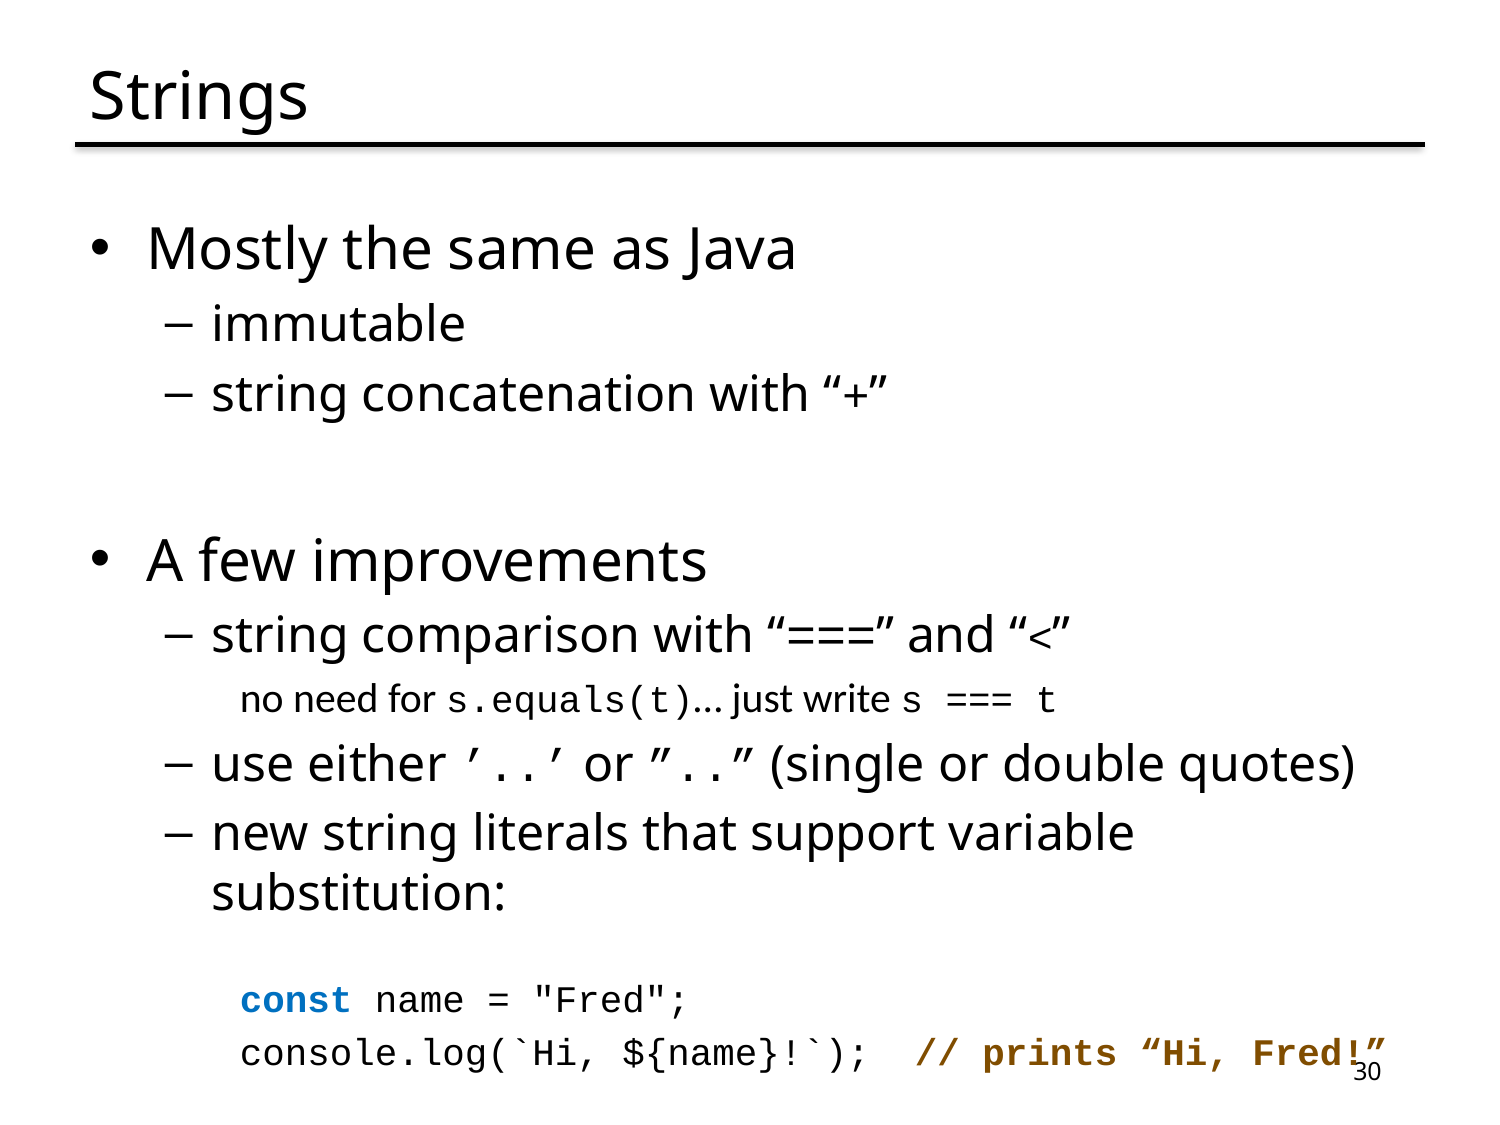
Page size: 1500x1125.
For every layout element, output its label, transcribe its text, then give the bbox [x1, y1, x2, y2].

title Strings [75, 45, 1425, 145]
slide_number 30 [1059, 1042, 1397, 1103]
list Mostly the same as Java immutable string concatenation with “+” A few improvements string comparison with “===” and “<” no need for s.equals(t)… just write s === t use either ’..’ or ”..” (single or double quotes) new string literals that support variable substitution: const name = "Fred"; console.log(`Hi, ${name}!`); // prints “Hi, Fred!” [75, 204, 1425, 1048]
